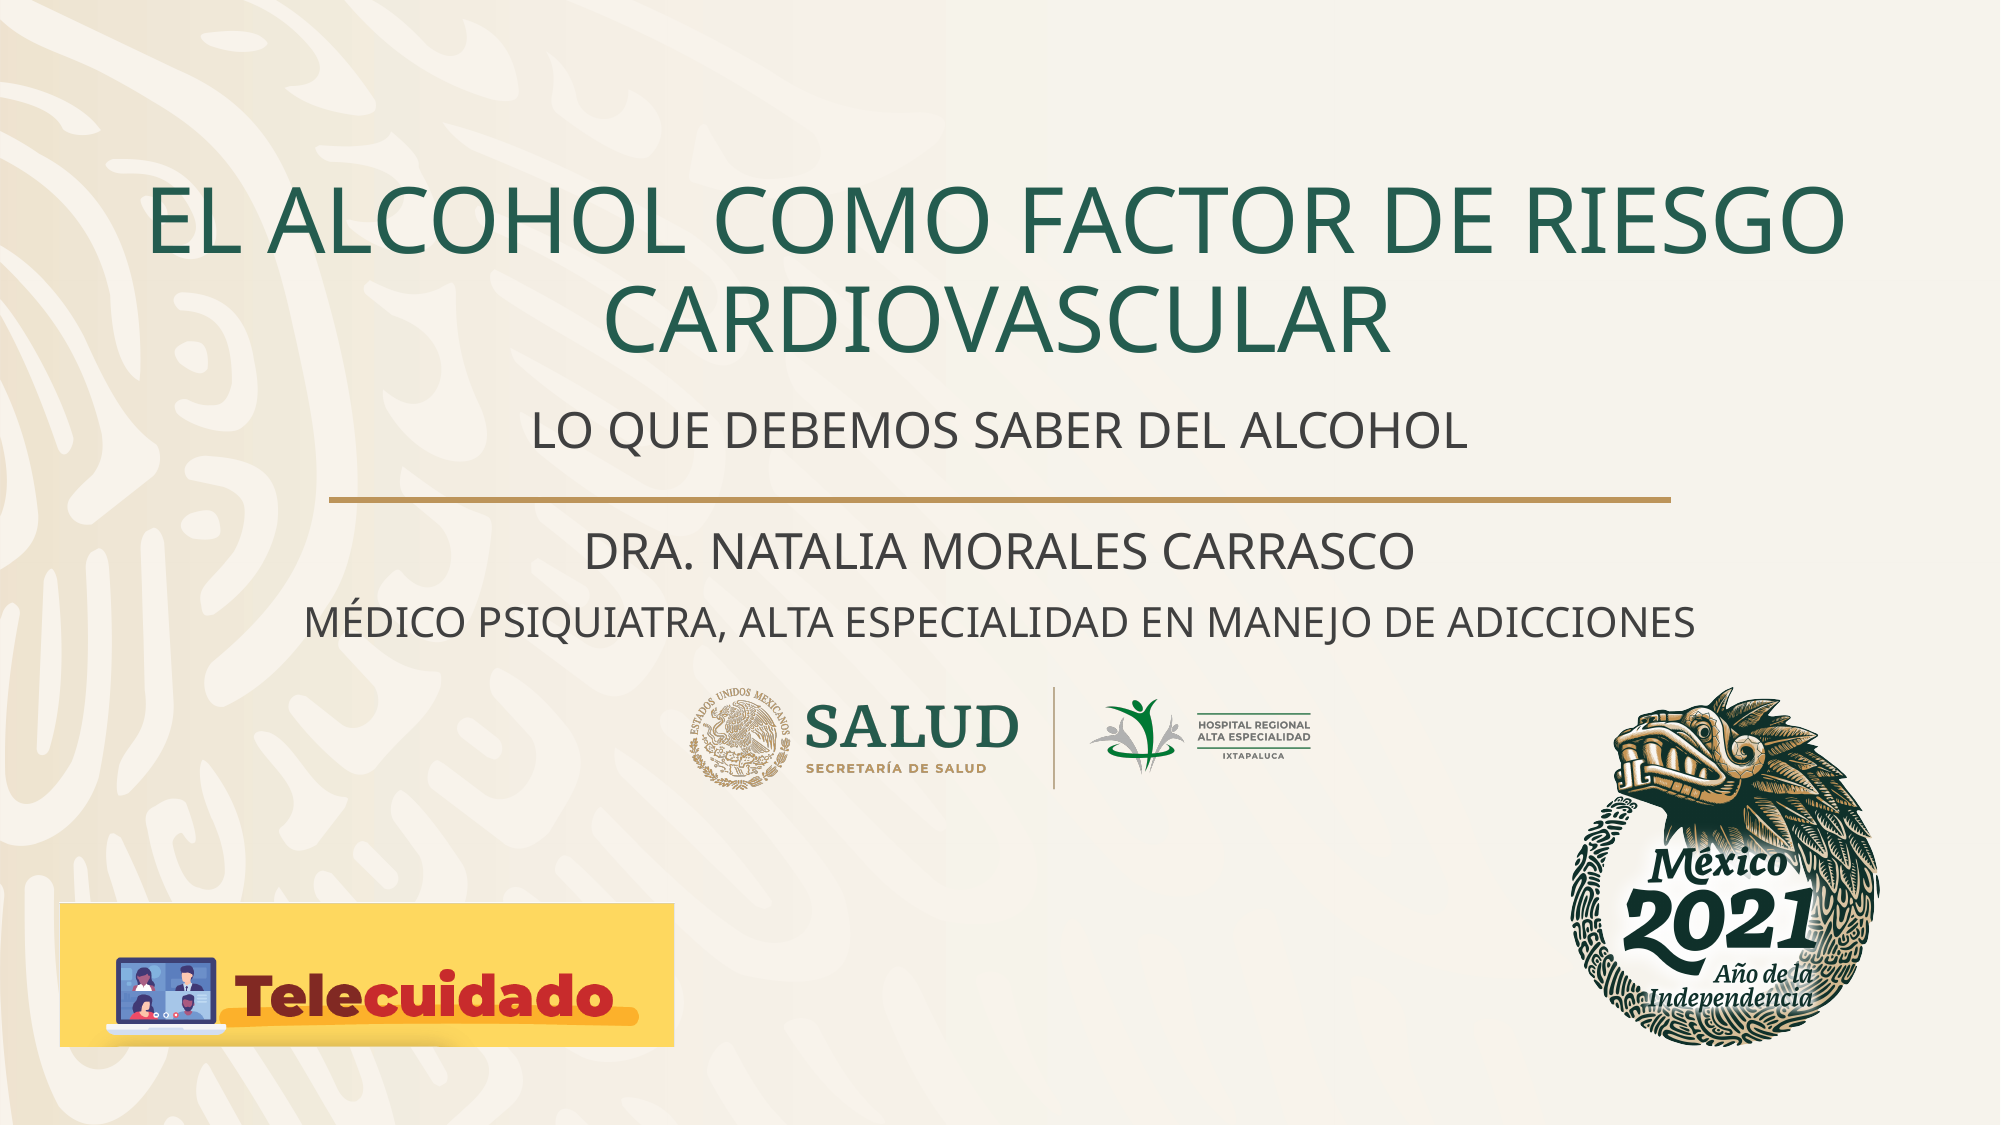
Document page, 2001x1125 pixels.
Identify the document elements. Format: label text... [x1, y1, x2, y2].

text_box DRA. NATALIA MORALES CARRASCO MÉDICO PSIQUIATRA, ALTA ESPECIALIDAD EN MANEJO DE ADICCIONES [59, 519, 1941, 706]
picture [0, 0, 2001, 1125]
list LO QUE DEBEMOS SABER DEL ALCOHOL [59, 398, 1941, 519]
title EL ALCOHOL COMO FACTOR DE RIESGO CARDIOVASCULAR [57, 164, 1938, 382]
